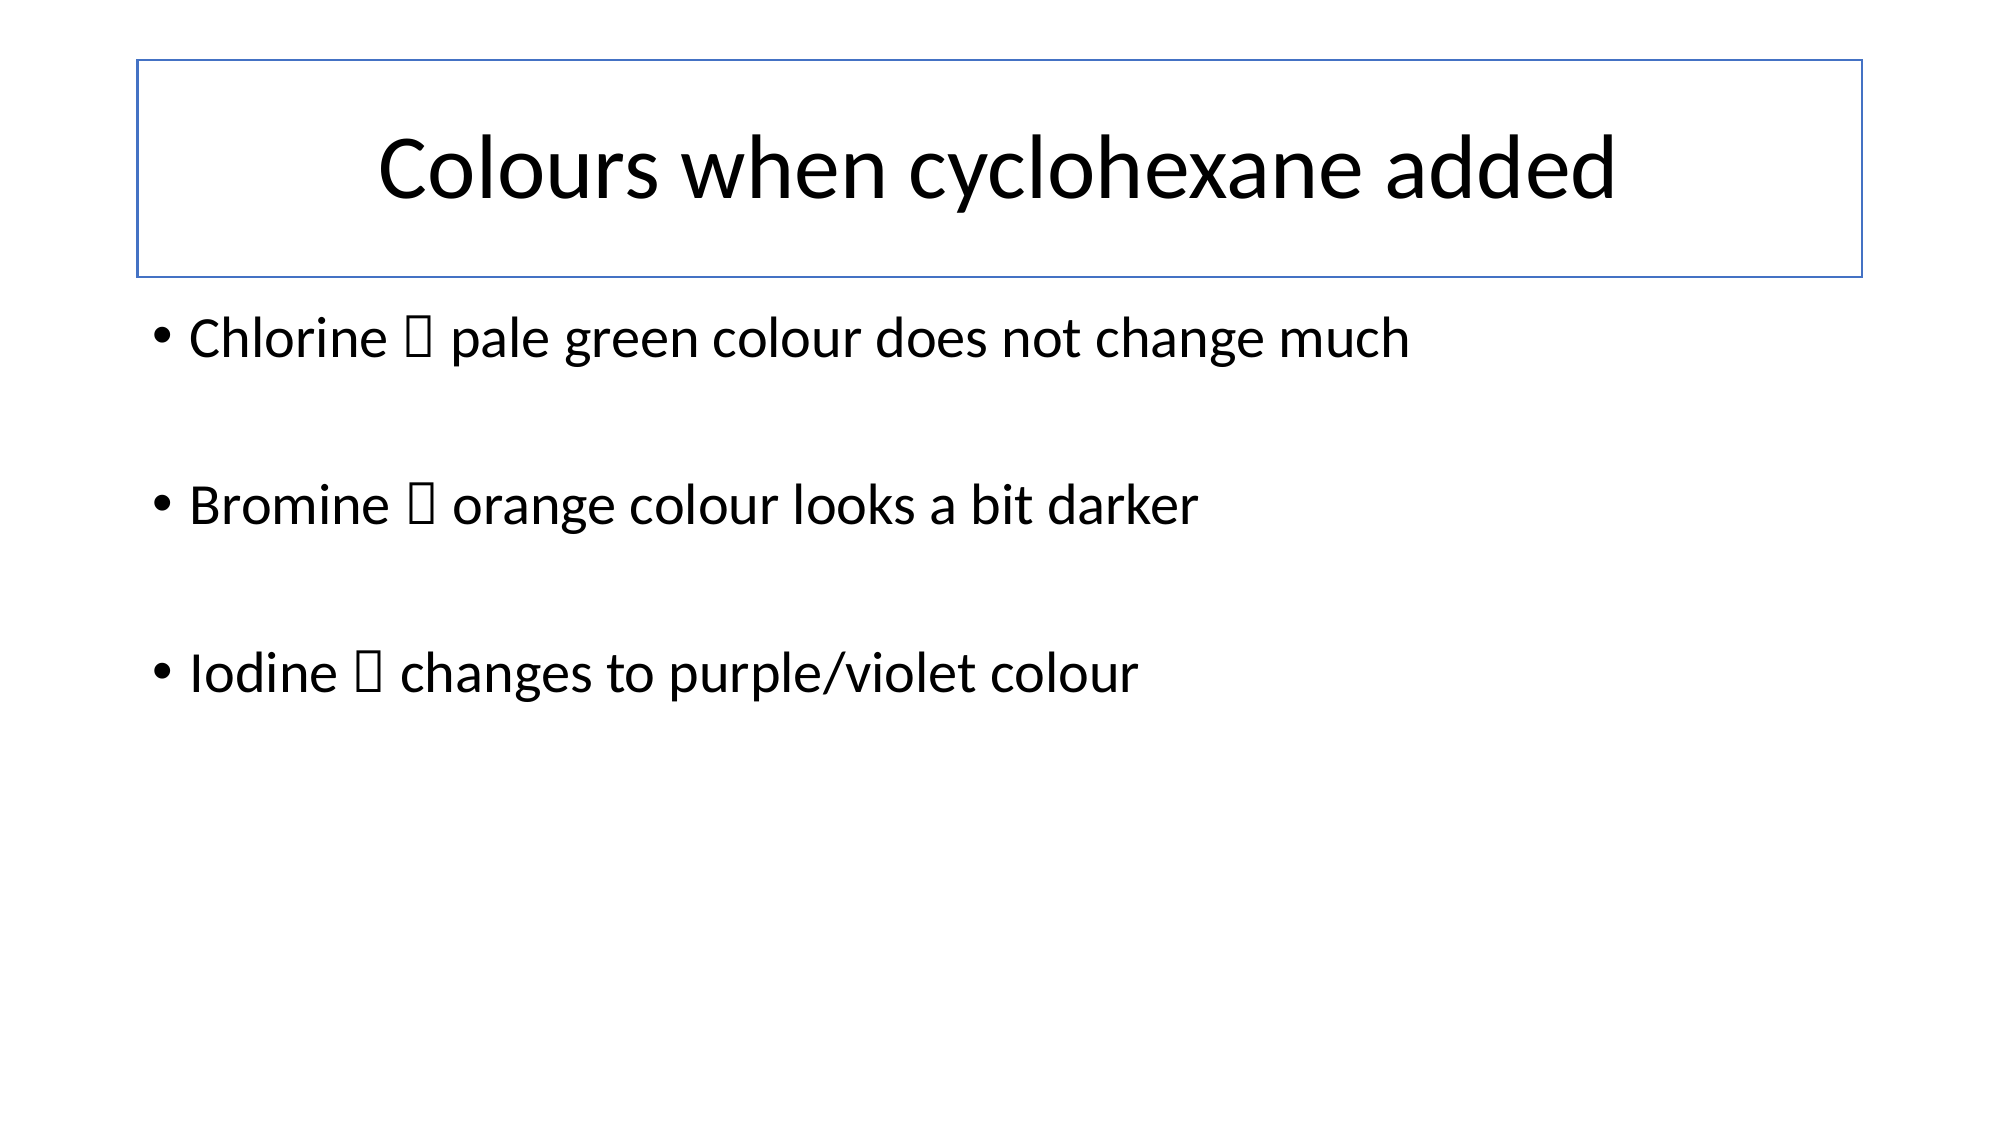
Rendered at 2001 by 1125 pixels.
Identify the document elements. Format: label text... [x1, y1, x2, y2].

list Chlorine  pale green colour does not change much Bromine  orange colour looks a bit darker Iodine  changes to purple/violet colour [137, 299, 1863, 1014]
title Colours when cyclohexane added [136, 59, 1863, 278]
